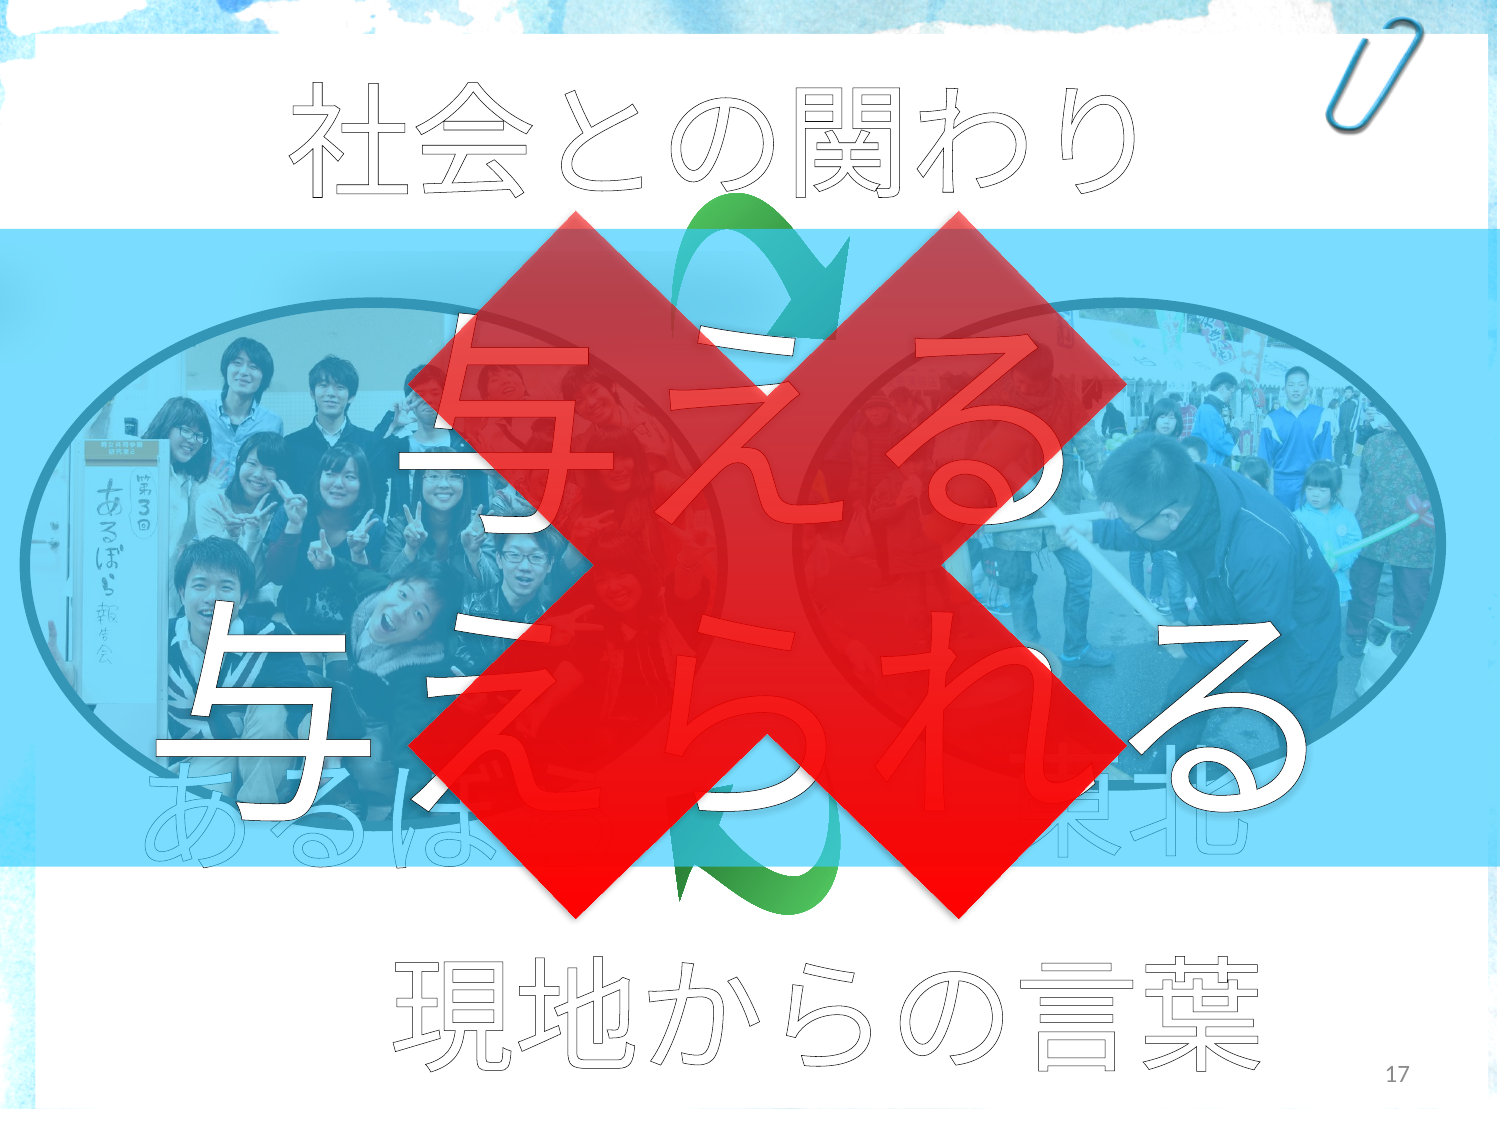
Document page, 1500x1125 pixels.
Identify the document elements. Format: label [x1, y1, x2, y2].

picture [0, 867, 1497, 1109]
text_box [796, 875, 1442, 882]
text_box [24, 875, 723, 897]
text_box [0, 228, 1500, 867]
picture [0, 0, 1497, 228]
